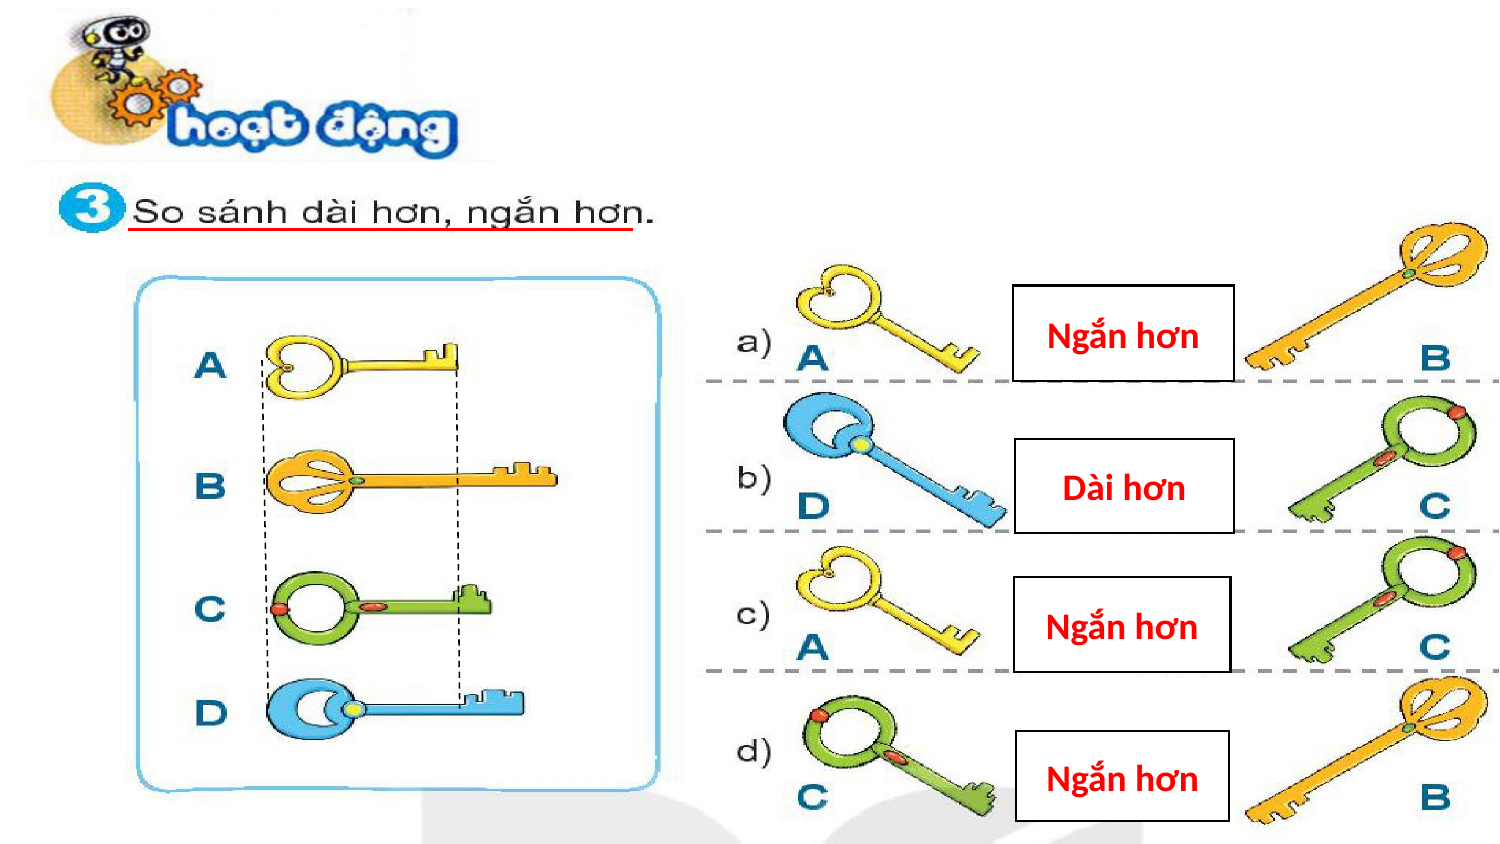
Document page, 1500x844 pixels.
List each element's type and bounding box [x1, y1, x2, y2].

picture [28, 8, 496, 162]
picture [1, 172, 1499, 844]
text_box [261, 359, 269, 709]
text_box [456, 359, 460, 709]
